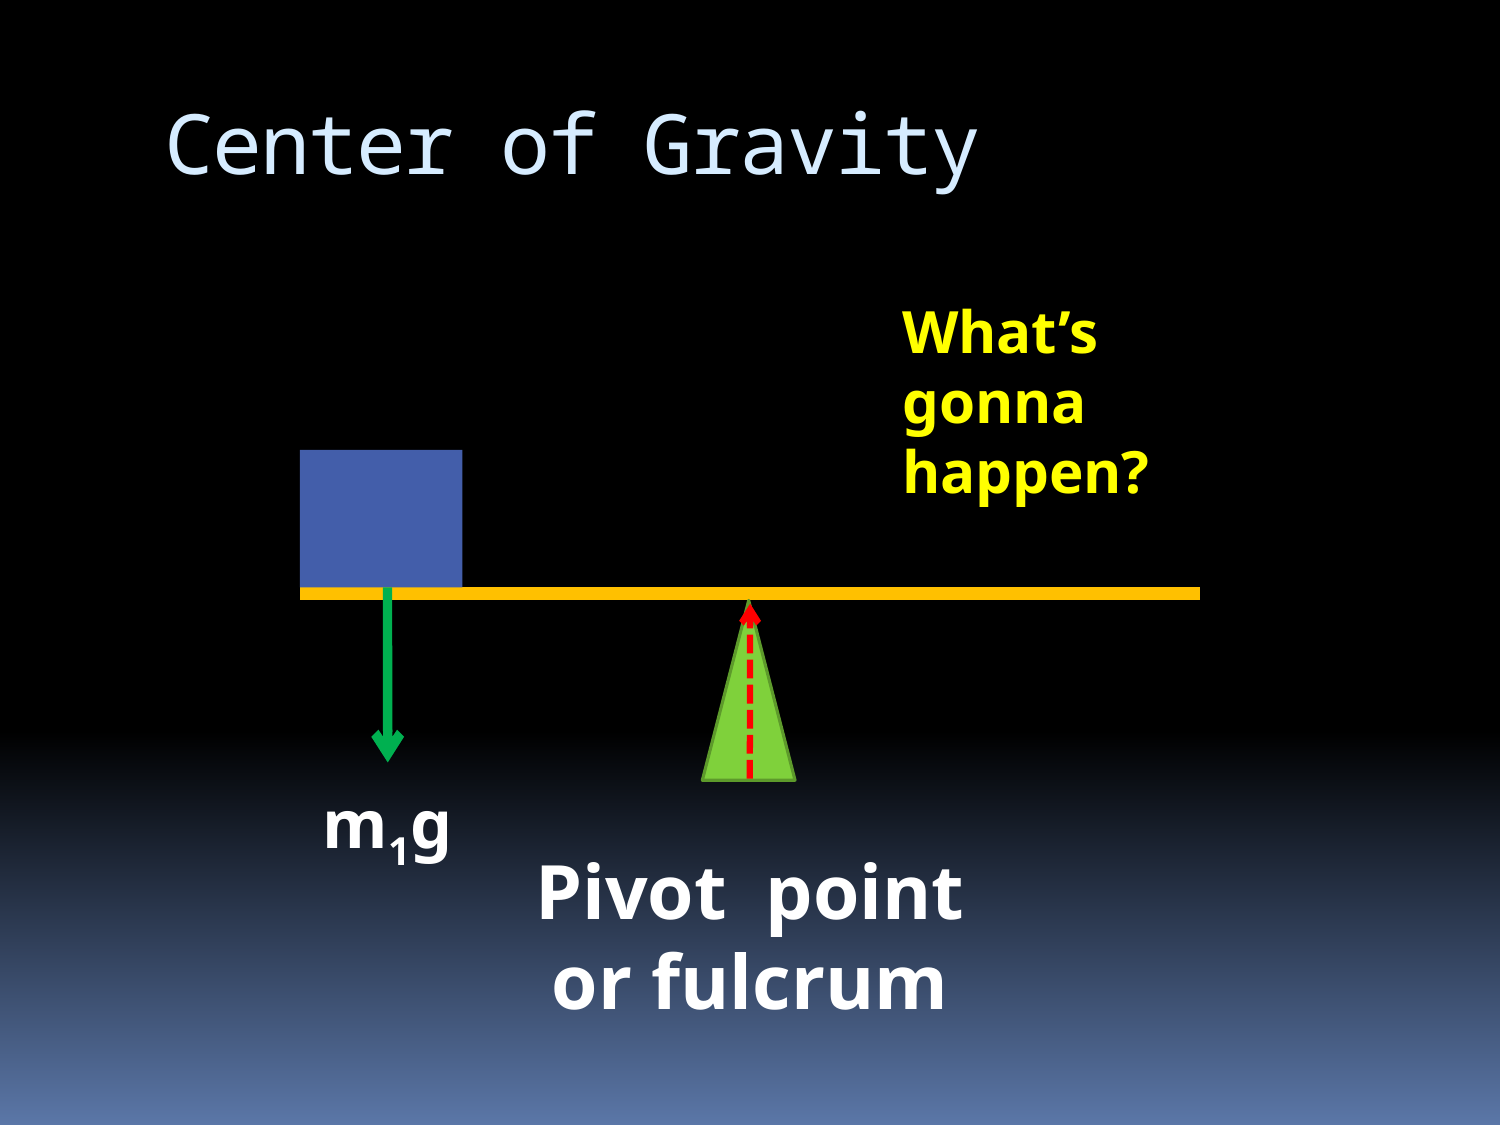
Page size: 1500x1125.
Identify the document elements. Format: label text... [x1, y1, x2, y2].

text_box [726, 624, 772, 682]
text_box m1g [287, 774, 488, 881]
title Center of Gravity [150, 83, 1425, 234]
text_box [298, 448, 464, 583]
text_box [700, 701, 797, 782]
text_box What’s gonna happen? [887, 287, 1225, 513]
text_box Pivot point or fulcrum [512, 837, 988, 1033]
